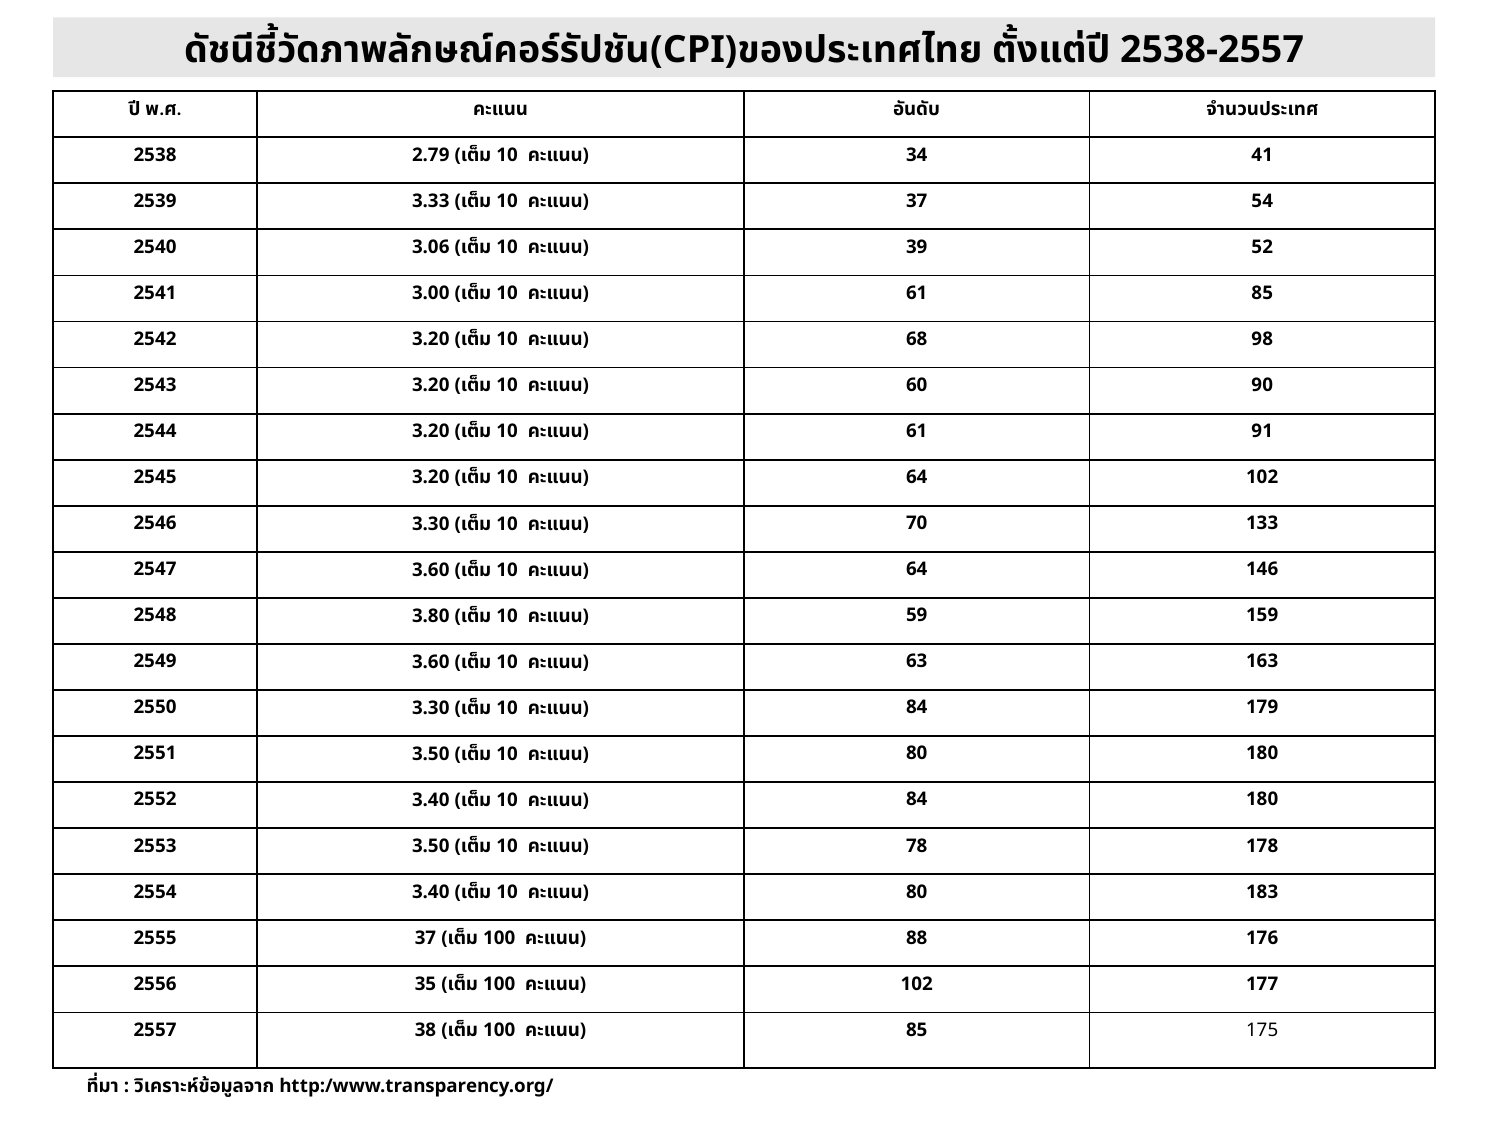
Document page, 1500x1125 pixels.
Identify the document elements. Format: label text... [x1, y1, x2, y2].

table_cell 3.30 (เต็ม 10 คะแนน) [258, 691, 743, 735]
table_cell 2542 [54, 322, 256, 367]
table_cell 70 [745, 507, 1089, 551]
table_cell 3.80 (เต็ม 10 คะแนน) [258, 599, 743, 643]
table_cell 180 [1090, 737, 1434, 781]
table_header จำนวนประเทศ [1090, 92, 1434, 136]
table_cell 2541 [54, 276, 256, 321]
table_cell 85 [745, 1013, 1089, 1067]
table_cell 176 [1090, 921, 1434, 965]
table_cell 2547 [54, 553, 256, 597]
table_cell 3.20 (เต็ม 10 คะแนน) [258, 461, 743, 505]
table_cell 61 [745, 276, 1089, 321]
table_cell 3.40 (เต็ม 10 คะแนน) [258, 875, 743, 919]
table_cell 3.20 (เต็ม 10 คะแนน) [258, 322, 743, 367]
table_cell 3.00 (เต็ม 10 คะแนน) [258, 276, 743, 321]
table_cell 91 [1090, 415, 1434, 459]
table_cell 35 (เต็ม 100 คะแนน) [258, 967, 743, 1012]
table_cell 60 [745, 368, 1089, 413]
table_header คะแนน [258, 92, 743, 136]
table_header อันดับ [745, 92, 1089, 136]
table_cell 80 [745, 875, 1089, 919]
table_cell 38 (เต็ม 100 คะแนน) [258, 1013, 743, 1067]
table_cell 88 [745, 921, 1089, 965]
table_cell 159 [1090, 599, 1434, 643]
table_cell 37 [745, 184, 1089, 228]
table_cell 3.20 (เต็ม 10 คะแนน) [258, 368, 743, 413]
table_cell 2556 [54, 967, 256, 1012]
table_cell 177 [1090, 967, 1434, 1012]
table_cell 41 [1090, 138, 1434, 182]
table_cell 2543 [54, 368, 256, 413]
table_cell 178 [1090, 829, 1434, 873]
table_cell 3.40 (เต็ม 10 คะแนน) [258, 783, 743, 827]
table_cell 2549 [54, 645, 256, 689]
table_cell 3.20 (เต็ม 10 คะแนน) [258, 415, 743, 459]
table_cell 2546 [54, 507, 256, 551]
table_cell 133 [1090, 507, 1434, 551]
table_cell 2557 [54, 1013, 256, 1067]
table_cell 183 [1090, 875, 1434, 919]
table_cell 39 [745, 230, 1089, 275]
table_cell 3.33 (เต็ม 10 คะแนน) [258, 184, 743, 228]
table_cell 84 [745, 691, 1089, 735]
text_box ดัชนีชี้วัดภาพลักษณ์คอร์รัปชัน(CPI)ของประเทศไทย ตั้งแต่ปี 2538-2557 [53, 17, 1436, 78]
table_cell 3.60 (เต็ม 10 คะแนน) [258, 553, 743, 597]
table_cell 37 (เต็ม 100 คะแนน) [258, 921, 743, 965]
table_cell 2555 [54, 921, 256, 965]
table_cell 2540 [54, 230, 256, 275]
table_cell 78 [745, 829, 1089, 873]
table_cell 2.79 (เต็ม 10 คะแนน) [258, 138, 743, 182]
table_cell 163 [1090, 645, 1434, 689]
table_cell 85 [1090, 276, 1434, 321]
table_cell 64 [745, 553, 1089, 597]
table_cell 146 [1090, 553, 1434, 597]
table_cell 179 [1090, 691, 1434, 735]
table_cell 2554 [54, 875, 256, 919]
table_cell 2545 [54, 461, 256, 505]
table_cell 2539 [54, 184, 256, 228]
table_cell 2548 [54, 599, 256, 643]
table_cell 2551 [54, 737, 256, 781]
table_cell 34 [745, 138, 1089, 182]
table_cell 3.06 (เต็ม 10 คะแนน) [258, 230, 743, 275]
table_cell 90 [1090, 368, 1434, 413]
text_box ที่มา : วิเคราะห์ข้อมูลจาก http:/www.transparency.org/ [71, 1066, 569, 1104]
table_cell 3.50 (เต็ม 10 คะแนน) [258, 737, 743, 781]
table_cell 68 [745, 322, 1089, 367]
table_cell 3.60 (เต็ม 10 คะแนน) [258, 645, 743, 689]
table_cell 3.30 (เต็ม 10 คะแนน) [258, 507, 743, 551]
text_box [1149, 1046, 1500, 1125]
table_cell 2553 [54, 829, 256, 873]
table_cell 102 [1090, 461, 1434, 505]
table_cell 2552 [54, 783, 256, 827]
table_header ปี พ.ศ. [54, 92, 256, 136]
table_cell 2538 [54, 138, 256, 182]
table_cell 102 [745, 967, 1089, 1012]
table_cell 2550 [54, 691, 256, 735]
table_cell 63 [745, 645, 1089, 689]
table_cell 3.50 (เต็ม 10 คะแนน) [258, 829, 743, 873]
table_cell 98 [1090, 322, 1434, 367]
table_cell 61 [745, 415, 1089, 459]
table_cell 59 [745, 599, 1089, 643]
table_cell 64 [745, 461, 1089, 505]
table_cell 54 [1090, 184, 1434, 228]
table_cell 52 [1090, 230, 1434, 275]
table_cell 175 [1090, 1013, 1434, 1067]
table_cell 180 [1090, 783, 1434, 827]
table_cell 84 [745, 783, 1089, 827]
table_cell 2544 [54, 415, 256, 459]
table_cell 80 [745, 737, 1089, 781]
